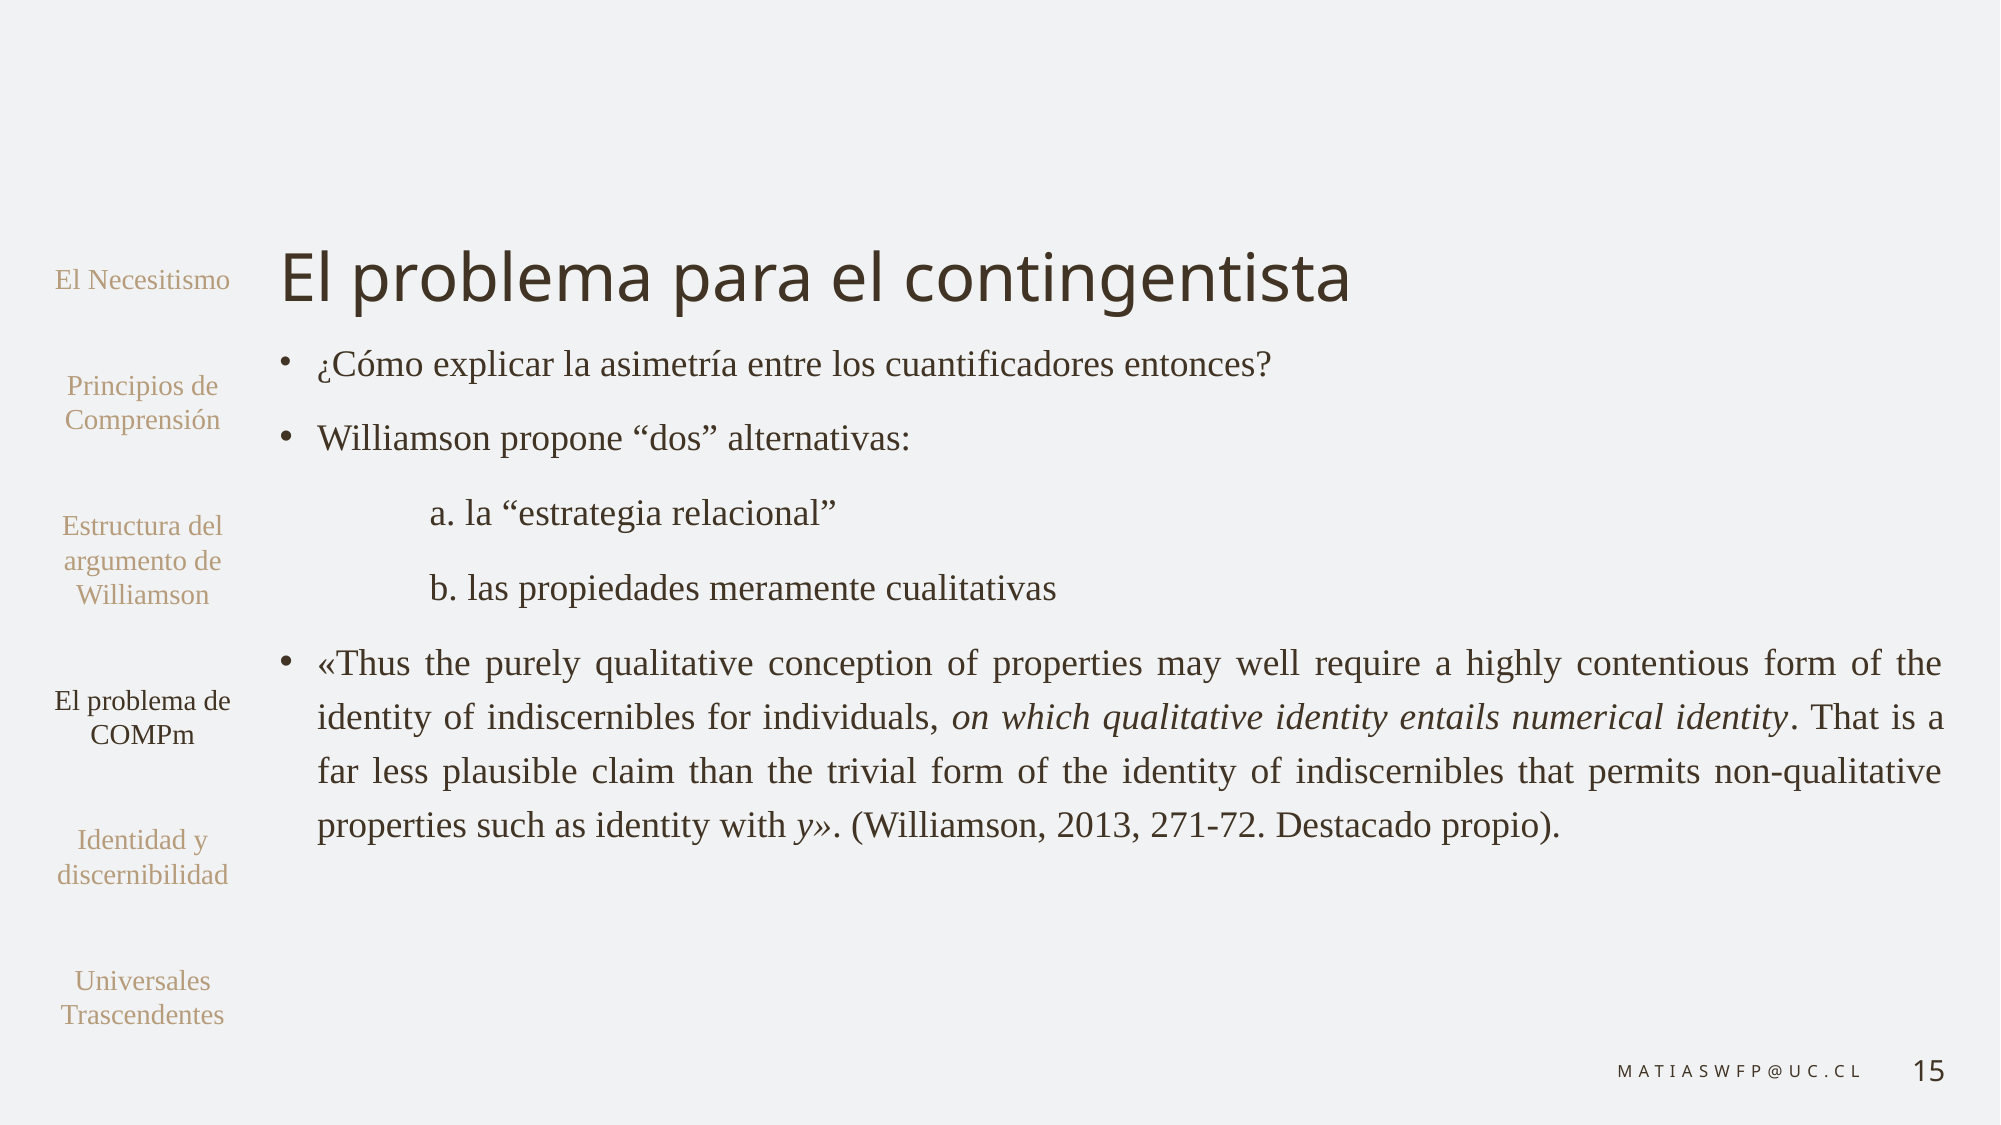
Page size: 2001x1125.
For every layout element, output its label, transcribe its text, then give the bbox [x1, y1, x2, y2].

list ¿Cómo explicar la asimetría entre los cuantificadores entonces? Williamson propone “dos” alternativas: a. la “estrategia relacional” b. las propiedades meramente cualitativas «Thus the purely qualitative conception of properties may well require a highly contentious form of the identity of indiscernibles for individuals, on which qualitative identity entails numerical identity. That is a far less plausible claim than the trivial form of the identity of indiscernibles that permits non-qualitative properties such as identity with y». (Williamson, 2013, 271-72. Destacado propio). [265, 322, 1960, 945]
footer matiaswfp@uc.cl [1170, 1042, 1875, 1103]
title El problema para el contingentista [264, 114, 1979, 322]
slide_number 15 [1875, 1042, 1961, 1103]
text_box El Necesitismo Principios de Comprensión Estructura del argumento de Williamson El problema de COMPm Identidad y discernibilidad Universales Trascendentes [20, 253, 265, 1043]
